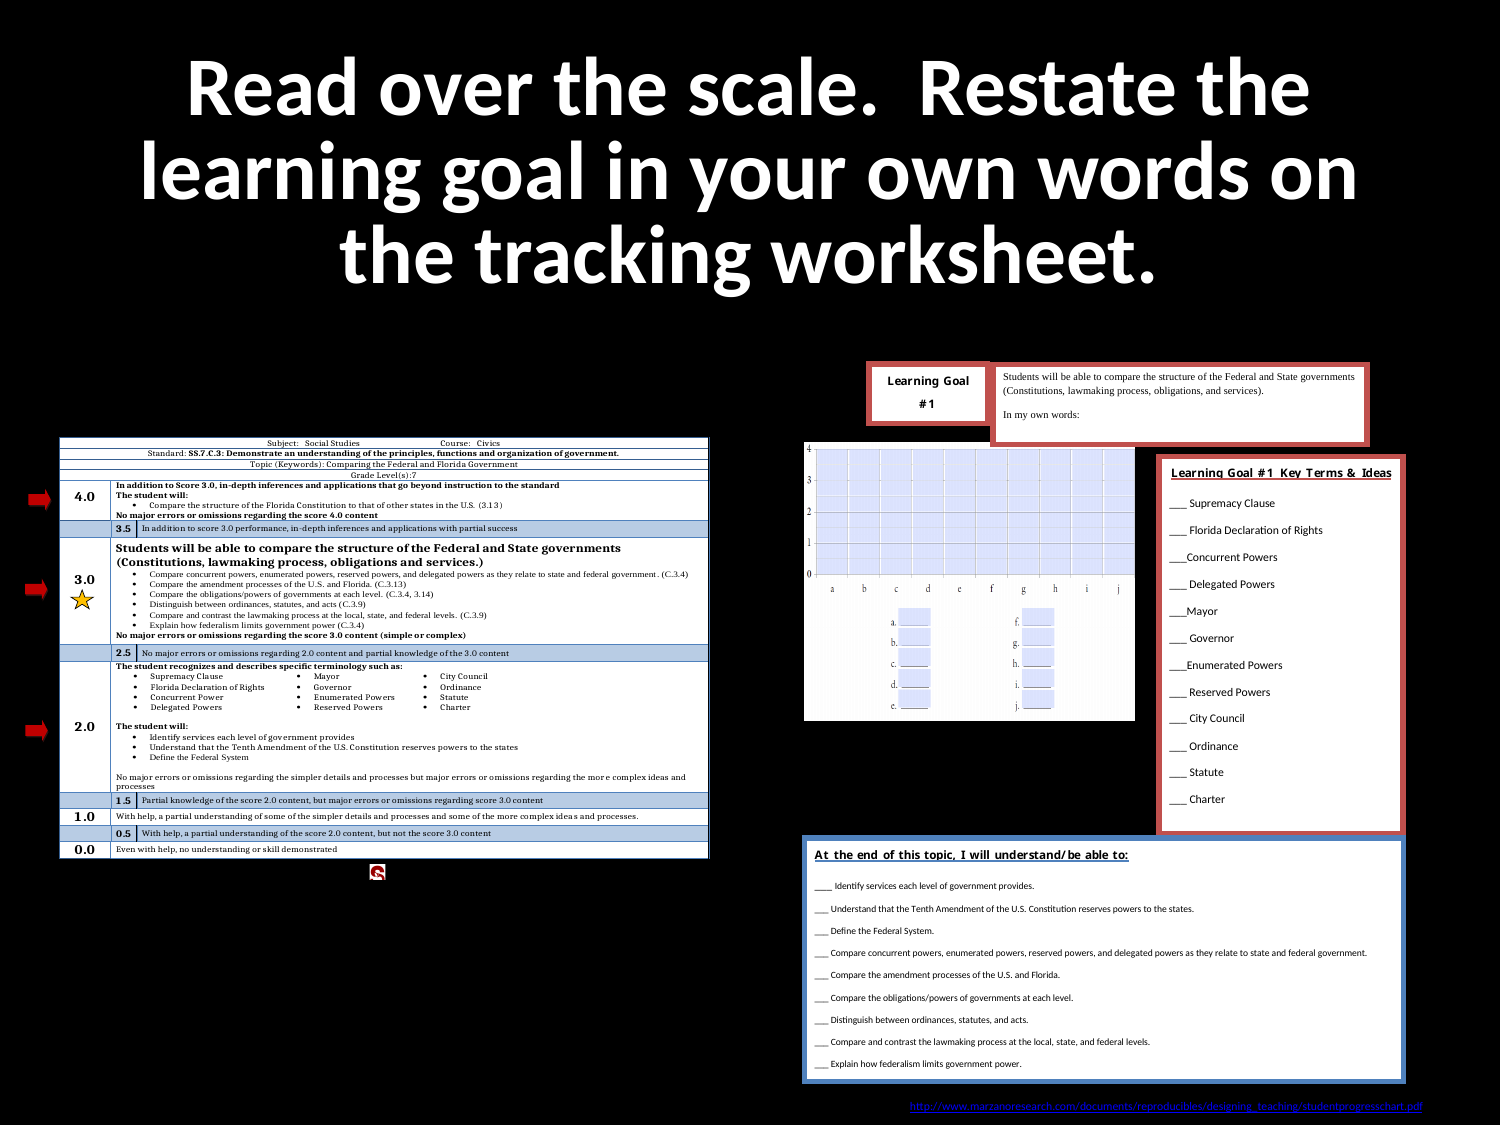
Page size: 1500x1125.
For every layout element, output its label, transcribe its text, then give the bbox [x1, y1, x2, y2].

picture [801, 312, 1423, 1125]
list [24, 437, 717, 881]
title Read over the scale. Restate the learning goal in your own words on the tracking worksheet. [75, 45, 1425, 313]
